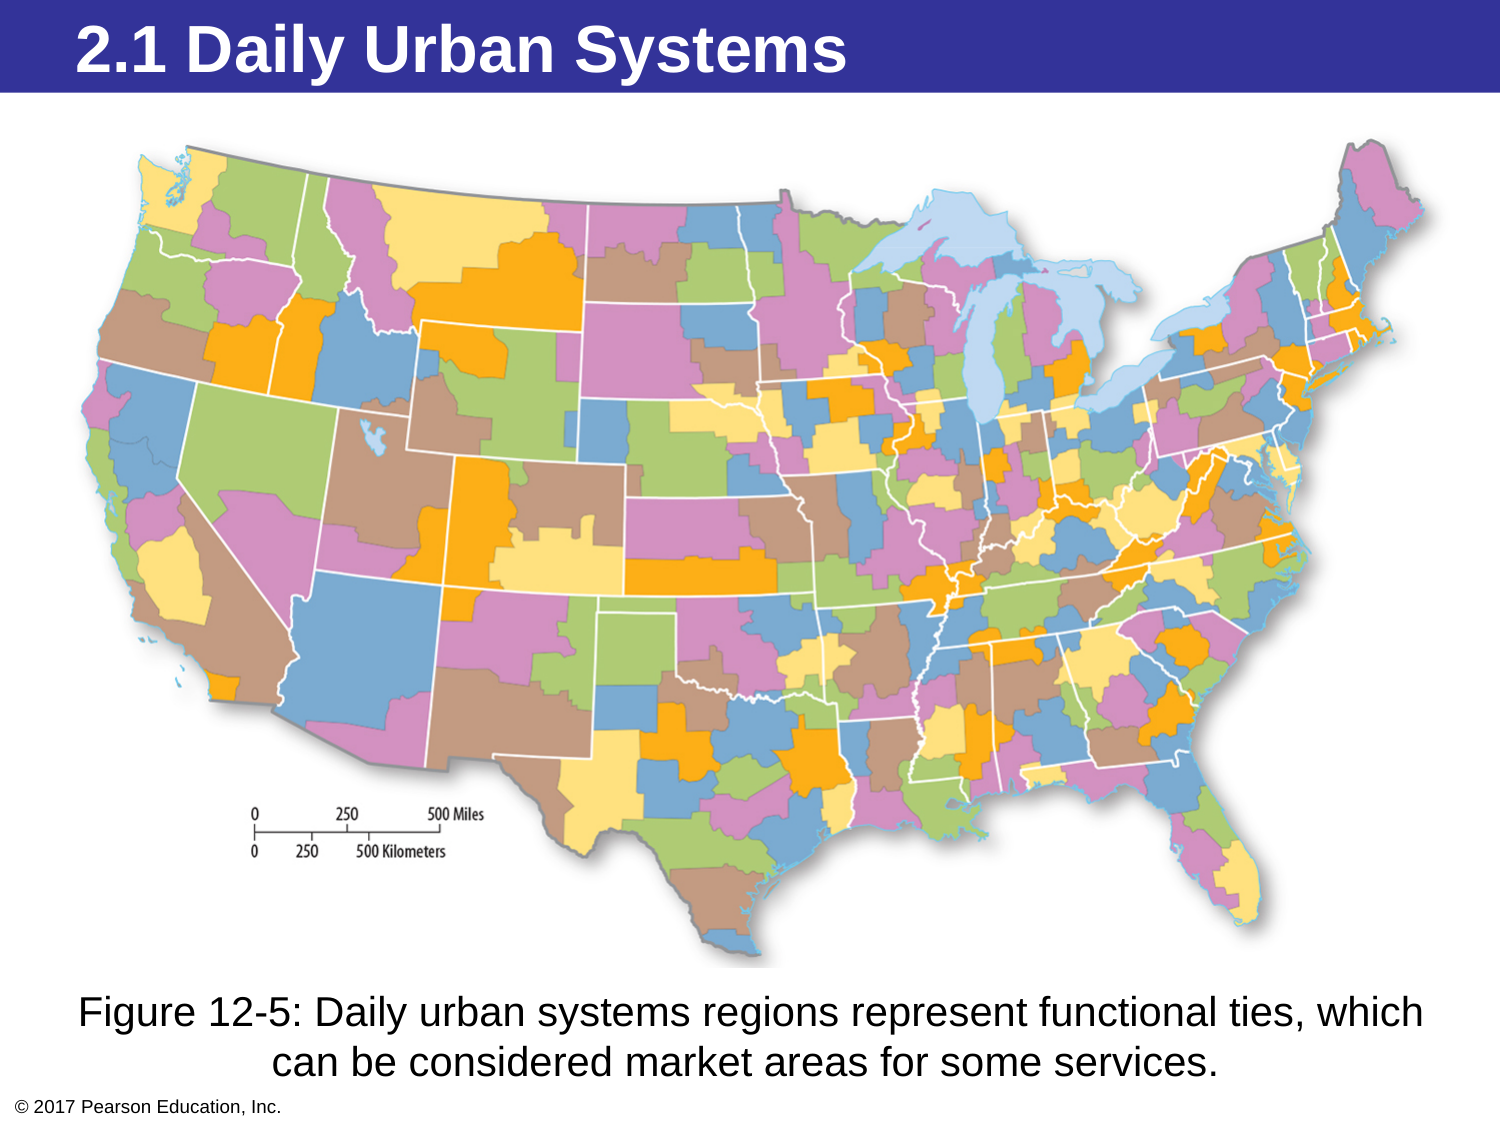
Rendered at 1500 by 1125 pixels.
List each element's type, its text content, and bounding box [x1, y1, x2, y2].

picture [60, 120, 1461, 969]
text_box Figure 12-5: Daily urban systems regions represent functional ties, which can be considered market areas for some services. [58, 977, 1444, 1093]
text_box 2.1 Daily Urban Systems [0, 0, 1500, 93]
